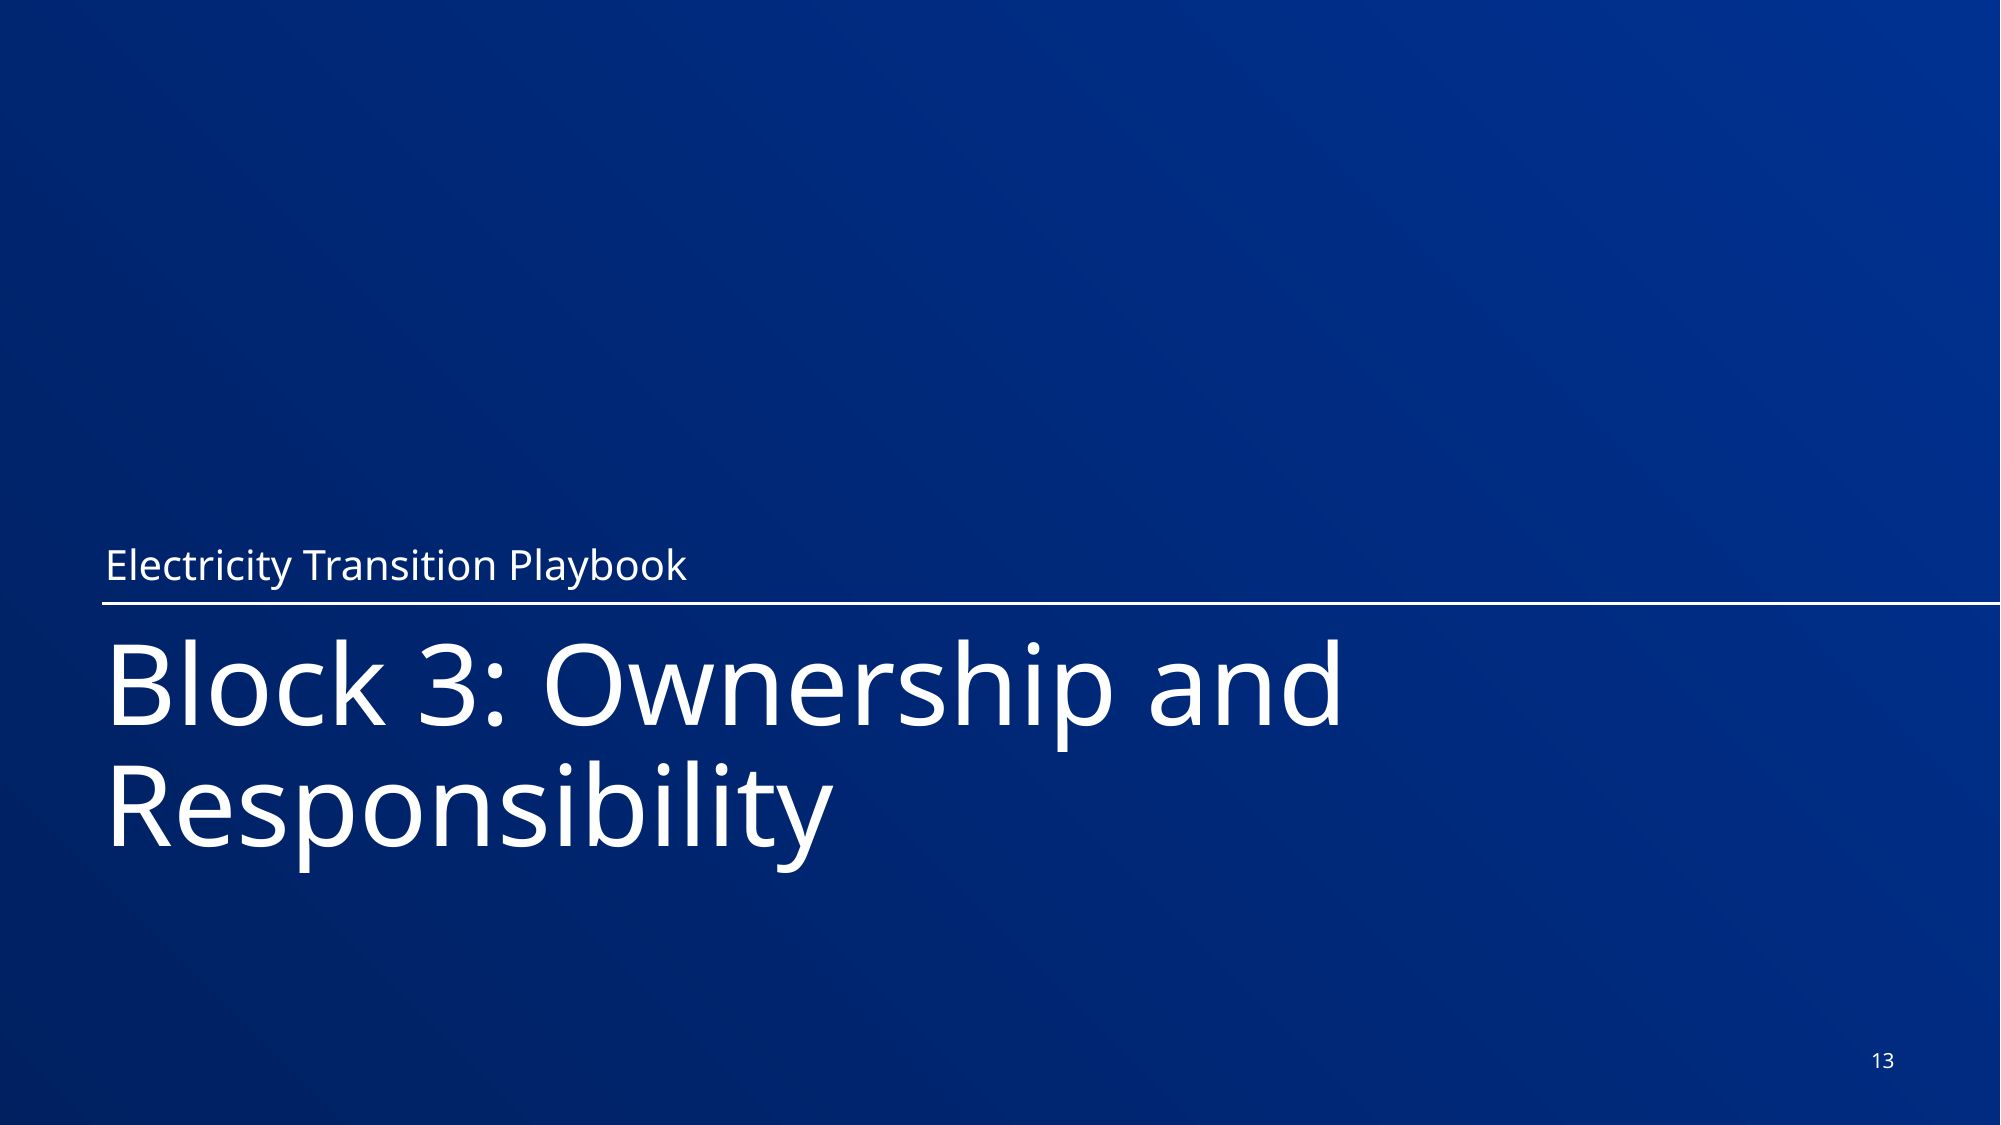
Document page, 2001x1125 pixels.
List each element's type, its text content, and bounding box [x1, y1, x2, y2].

text_box Electricity Transition Playbook [104, 498, 1283, 589]
title Block 3: Ownership and Responsibility [103, 627, 1898, 963]
